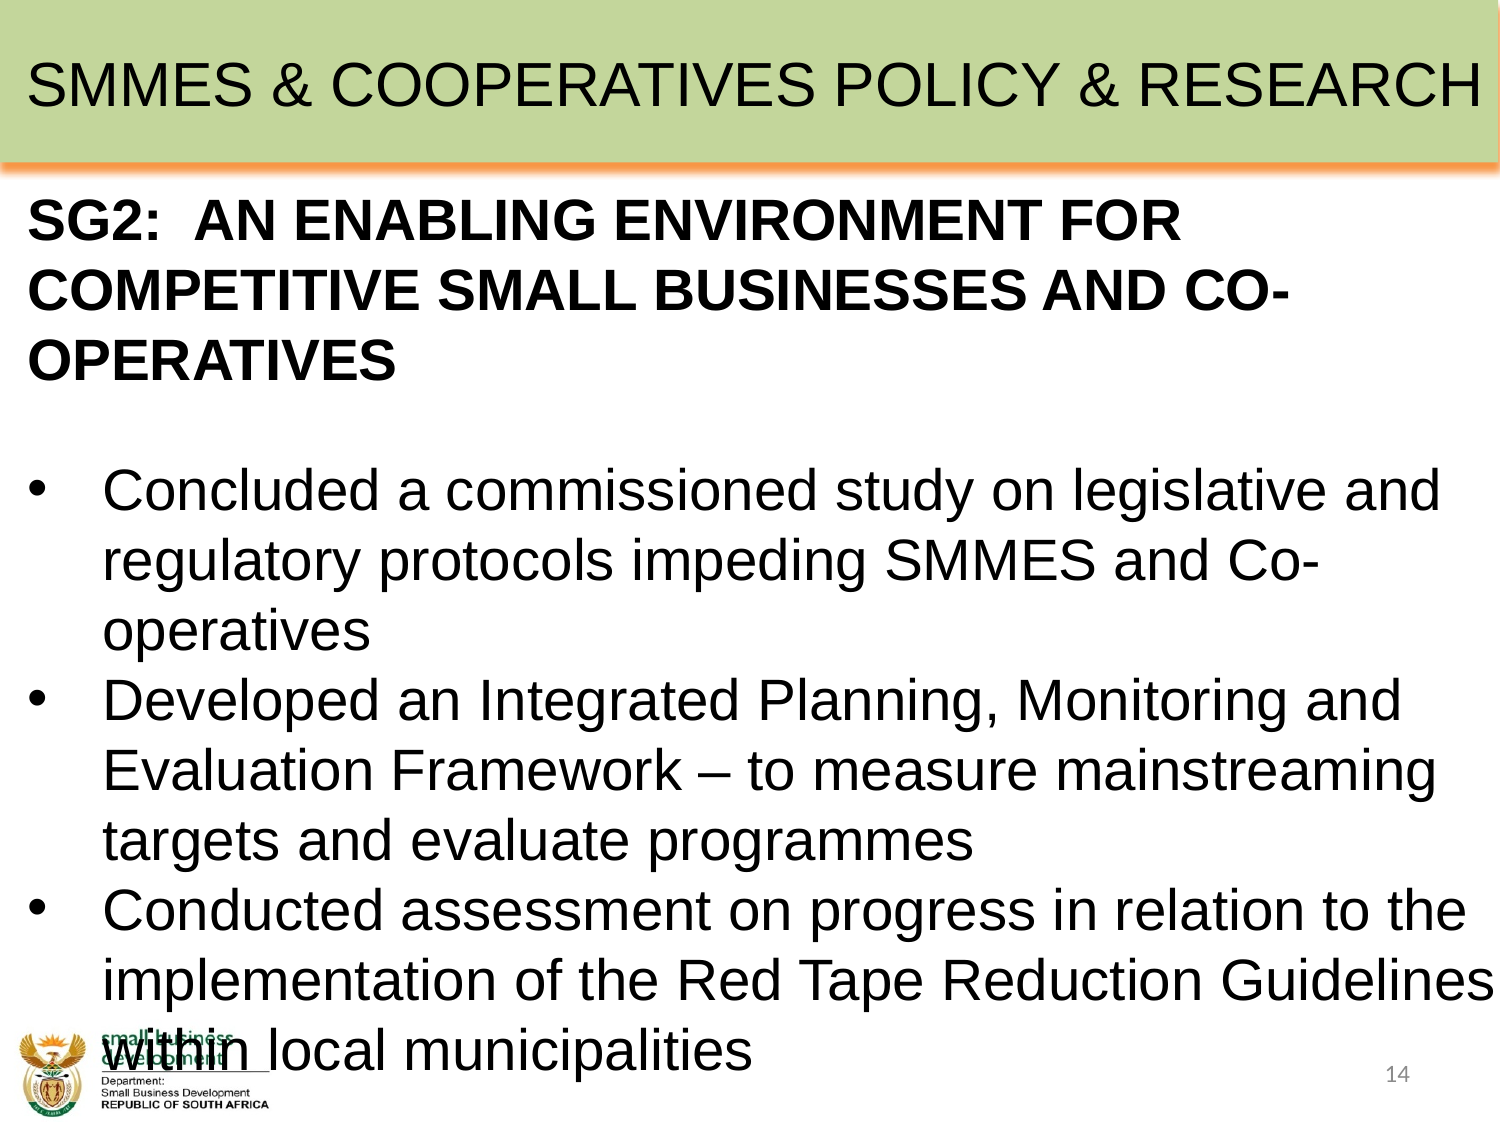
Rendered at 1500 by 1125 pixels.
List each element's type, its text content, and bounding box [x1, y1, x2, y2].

title Smmes & Cooperatives Policy & Research [0, 0, 1499, 163]
picture [0, 1018, 288, 1122]
text_box SG2: An enabling Environment for competitive small businesses and co-operatives Concluded a commissioned study on legislative and regulatory protocols impeding SMMES and Co-operatives Developed an Integrated Planning, Monitoring and Evaluation Framework – to measure mainstreaming targets and evaluate programmes Conducted assessment on progress in relation to the implementation of the Red Tape Reduction Guidelines within local municipalities [12, 174, 1500, 1125]
